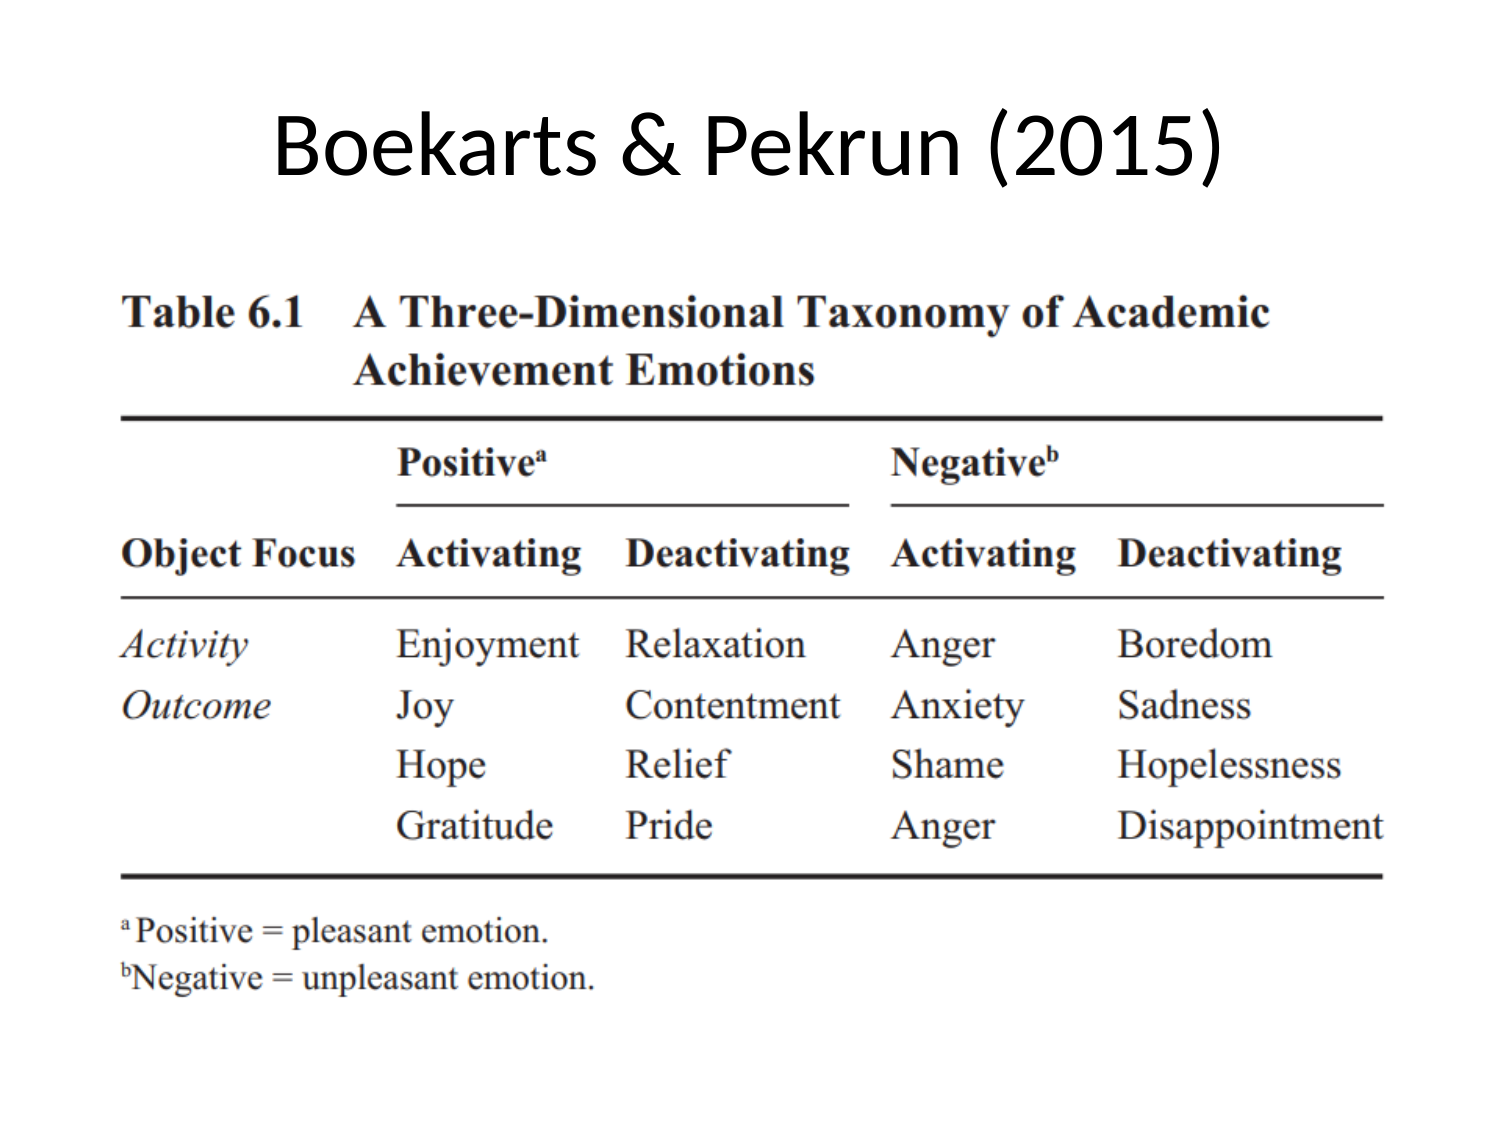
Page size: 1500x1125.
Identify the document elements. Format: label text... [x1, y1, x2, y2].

picture [85, 274, 1428, 1005]
title Boekarts & Pekrun (2015) [75, 45, 1425, 233]
